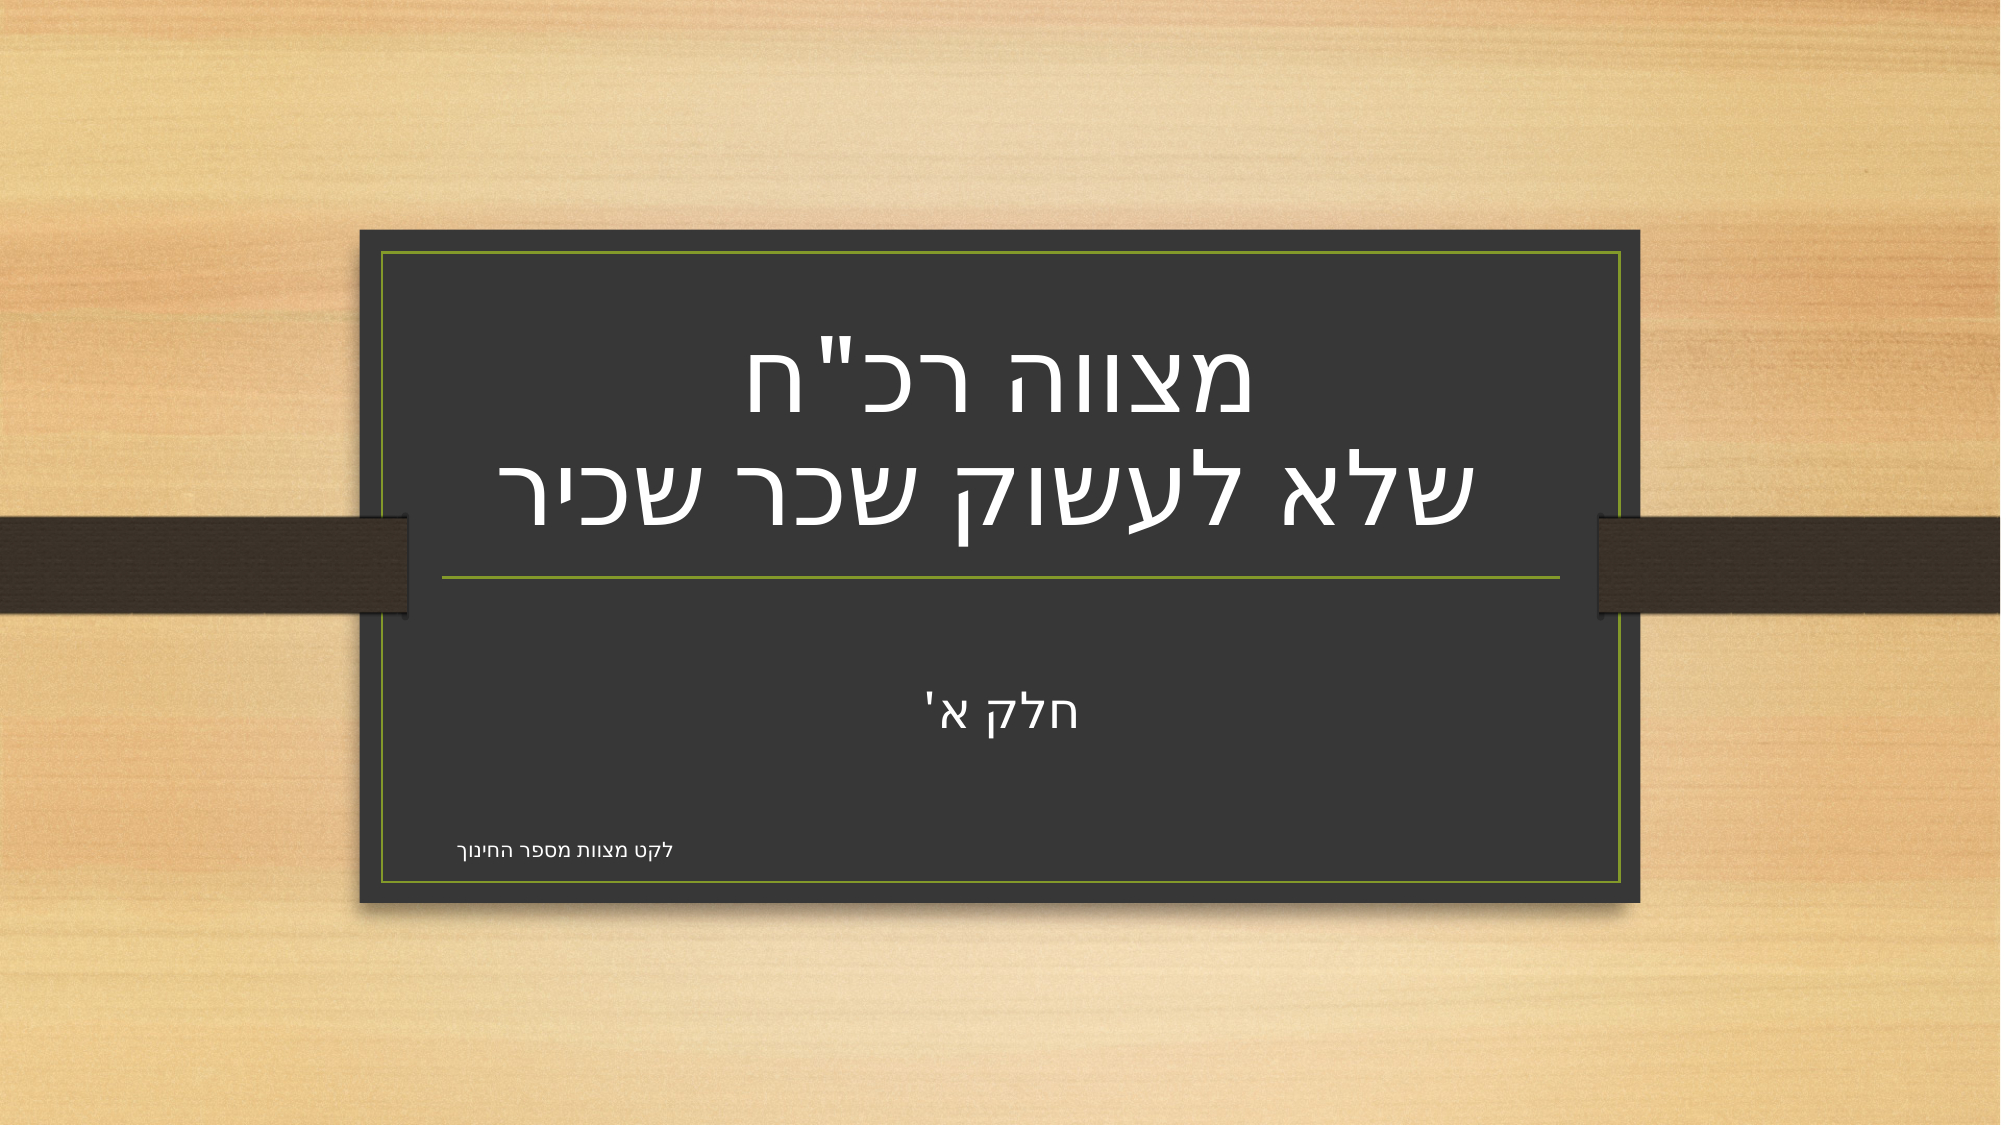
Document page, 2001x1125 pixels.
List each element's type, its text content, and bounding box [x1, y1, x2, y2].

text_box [0, 512, 2000, 621]
footer לקט מצוות מספר החינוך [441, 826, 1298, 873]
subtitle חלק א' [441, 621, 1560, 817]
text_box [358, 228, 1642, 512]
text_box [381, 252, 1620, 512]
text_box [0, 621, 2000, 1125]
title מצווה רכ"ח שלא לעשוק שכר שכיר [441, 306, 1560, 512]
text_box [381, 621, 1620, 883]
text_box [358, 621, 1642, 904]
text_box [0, 0, 2000, 512]
